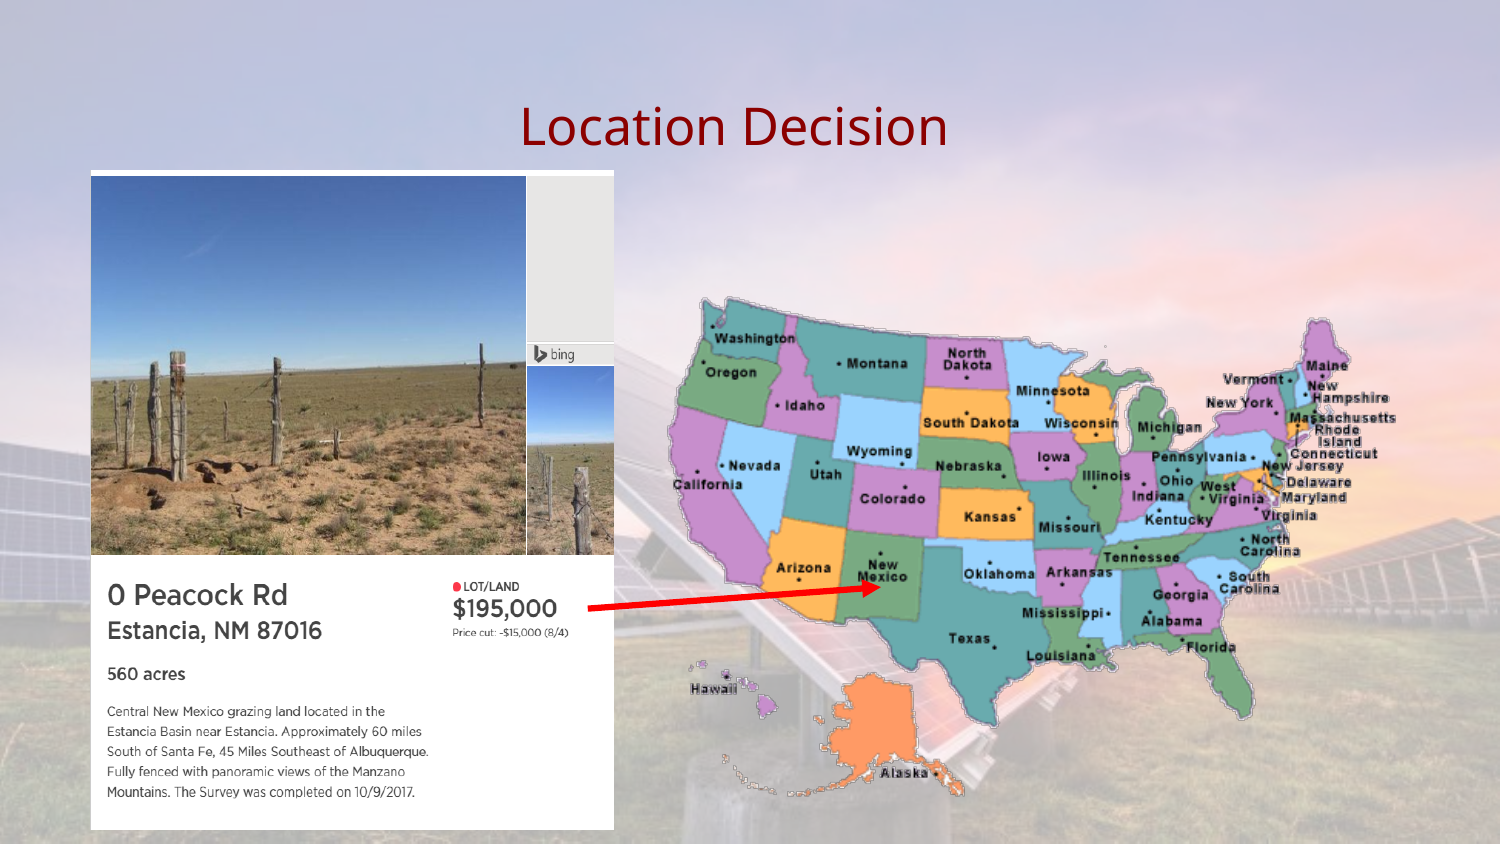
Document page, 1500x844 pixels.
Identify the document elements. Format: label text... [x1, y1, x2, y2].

title Location Decision [90, 46, 1379, 171]
picture [663, 292, 1402, 801]
picture [90, 170, 614, 830]
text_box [587, 586, 882, 609]
